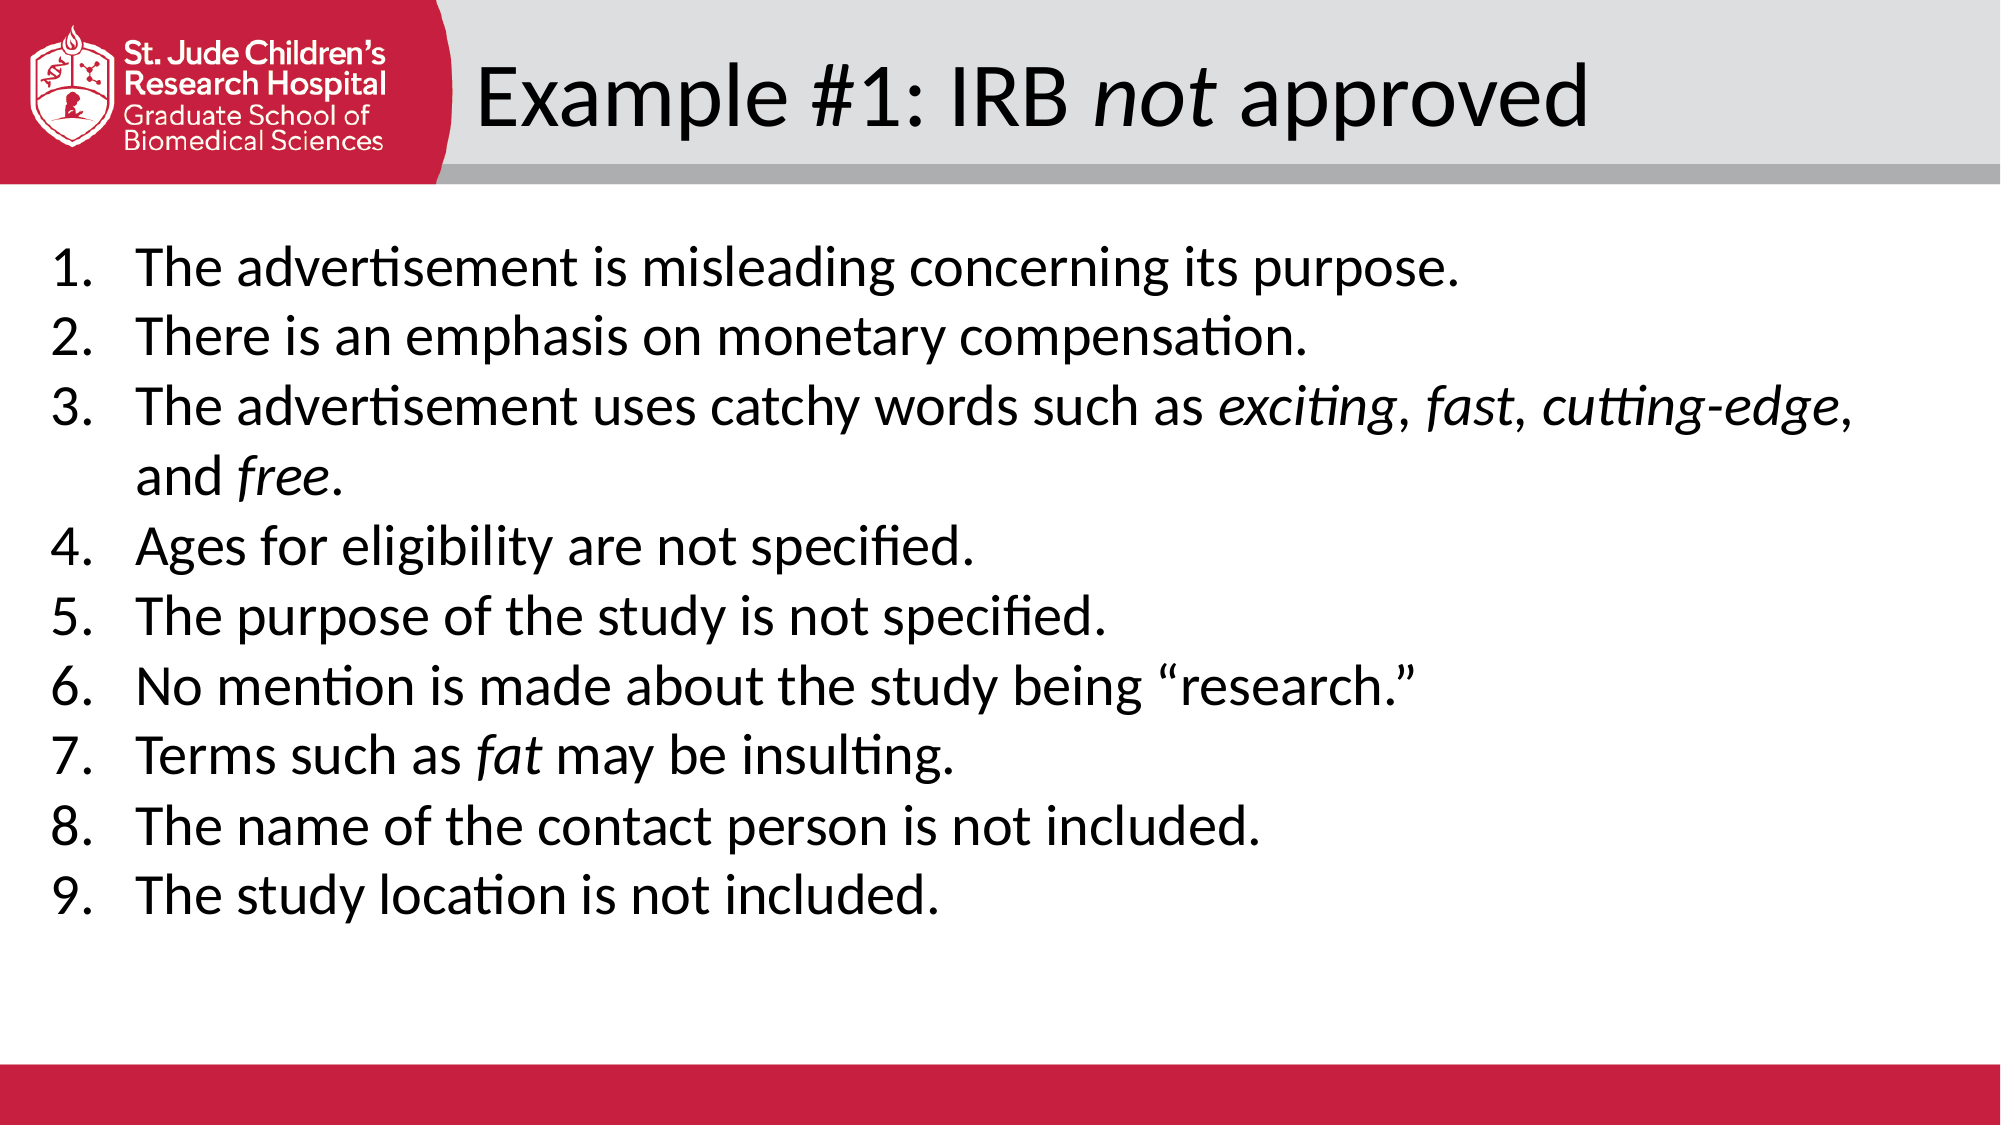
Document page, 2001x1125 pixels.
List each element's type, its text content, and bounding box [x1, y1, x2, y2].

picture [0, 0, 2001, 1125]
title Example #1: IRB not approved [461, 27, 1953, 220]
list The advertisement is misleading concerning its purpose. There is an emphasis on monetary compensation. The advertisement uses catchy words such as exciting, fast, cutting-edge, and free. Ages for eligibility are not specified. The purpose of the study is not specified. No mention is made about the study being “research.” Terms such as fat may be insulting. The name of the contact person is not included. The study location is not included. [36, 220, 1964, 1031]
